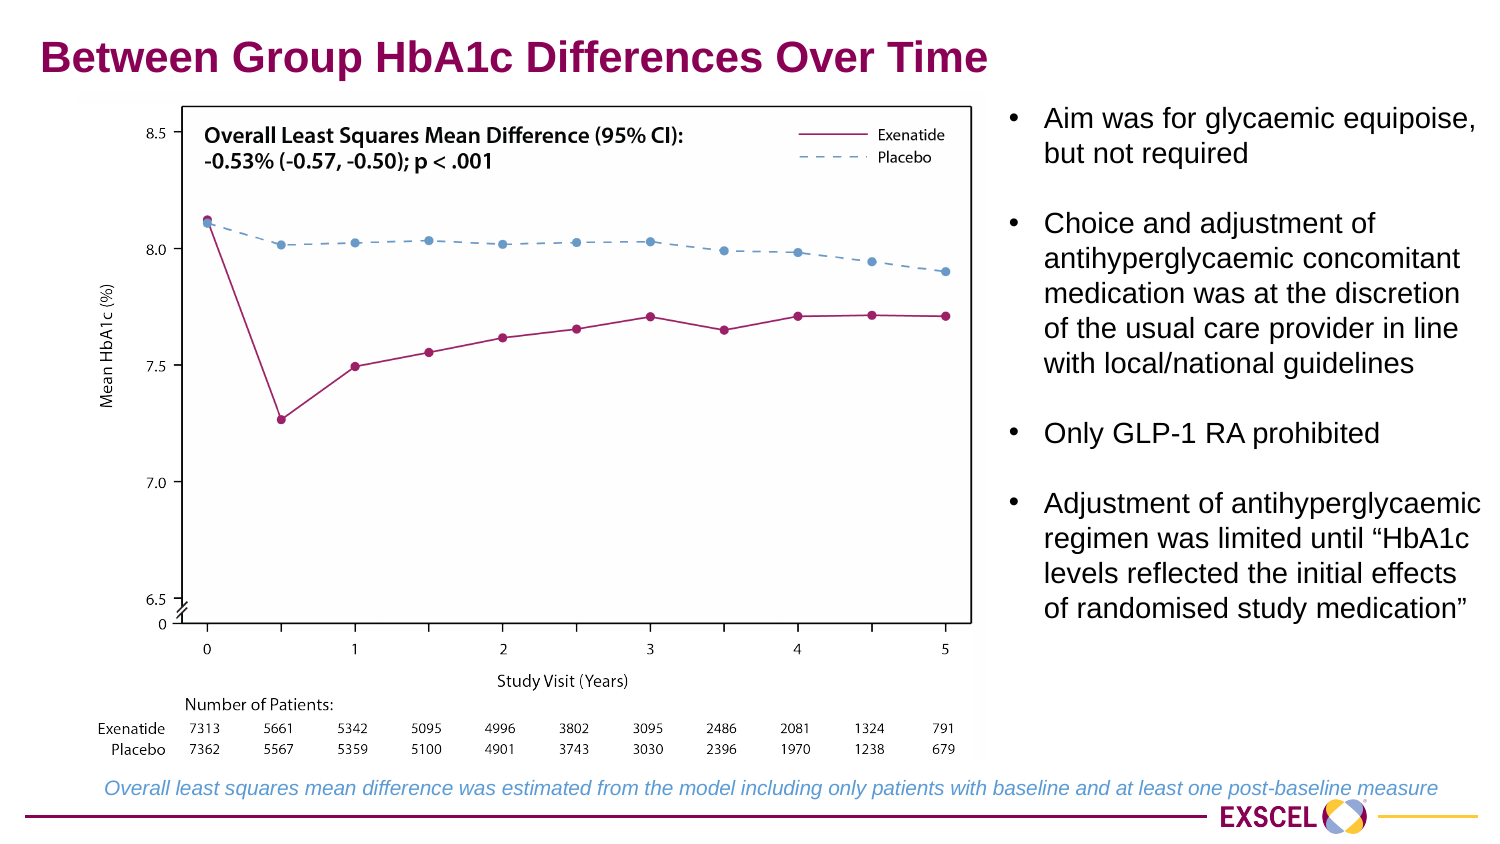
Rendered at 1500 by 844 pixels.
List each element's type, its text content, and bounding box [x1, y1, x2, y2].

text_box Aim was for glycaemic equipoise, but not required Choice and adjustment of antihyperglycaemic concomitant medication was at the discretion of the usual care provider in line with local/national guidelines Only GLP-1 RA prohibited Adjustment of antihyperglycaemic regimen was limited until “HbA1c levels reflected the initial effects of randomised study medication” [997, 93, 1494, 840]
picture [77, 91, 986, 759]
text_box Overall least squares mean difference was estimated from the model including only patients with baseline and at least one post-baseline measure [87, 763, 997, 805]
title Between Group HbA1c Differences Over Time [28, 13, 1323, 103]
